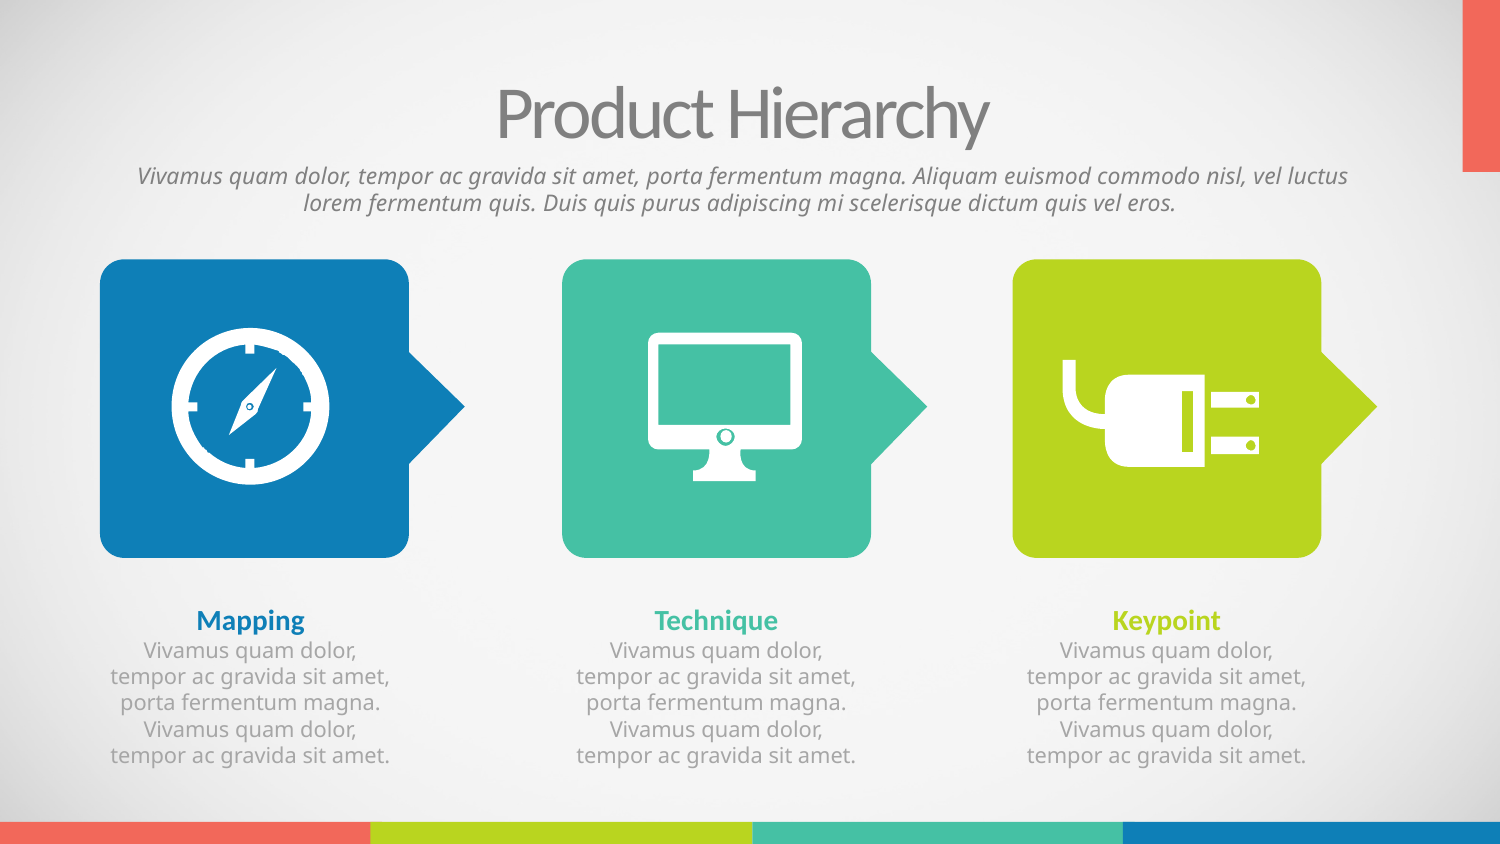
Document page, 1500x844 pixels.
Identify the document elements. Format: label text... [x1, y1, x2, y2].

text_box Technique Vivamus quam dolor, tempor ac gravida sit amet, porta fermentum magna. Vivamus quam dolor, tempor ac gravida sit amet. [558, 564, 875, 776]
picture [0, 0, 1500, 821]
text_box Vivamus quam dolor, tempor ac gravida sit amet, porta fermentum magna. Aliquam euismod commodo nisl, vel luctus lorem fermentum quis. Duis quis purus adipiscing mi scelerisque dictum quis vel eros. [99, 157, 1388, 220]
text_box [171, 327, 330, 485]
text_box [1062, 359, 1260, 468]
text_box Product Hierarchy [487, 59, 1000, 157]
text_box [561, 259, 898, 559]
text_box [900, 379, 904, 435]
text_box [99, 259, 435, 559]
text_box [1012, 259, 1348, 559]
text_box Mapping Vivamus quam dolor, tempor ac gravida sit amet, porta fermentum magna. Vivamus quam dolor, tempor ac gravida sit amet. [92, 559, 409, 776]
text_box Keypoint Vivamus quam dolor, tempor ac gravida sit amet, porta fermentum magna. Vivamus quam dolor, tempor ac gravida sit amet. [1008, 562, 1326, 776]
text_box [647, 332, 803, 482]
